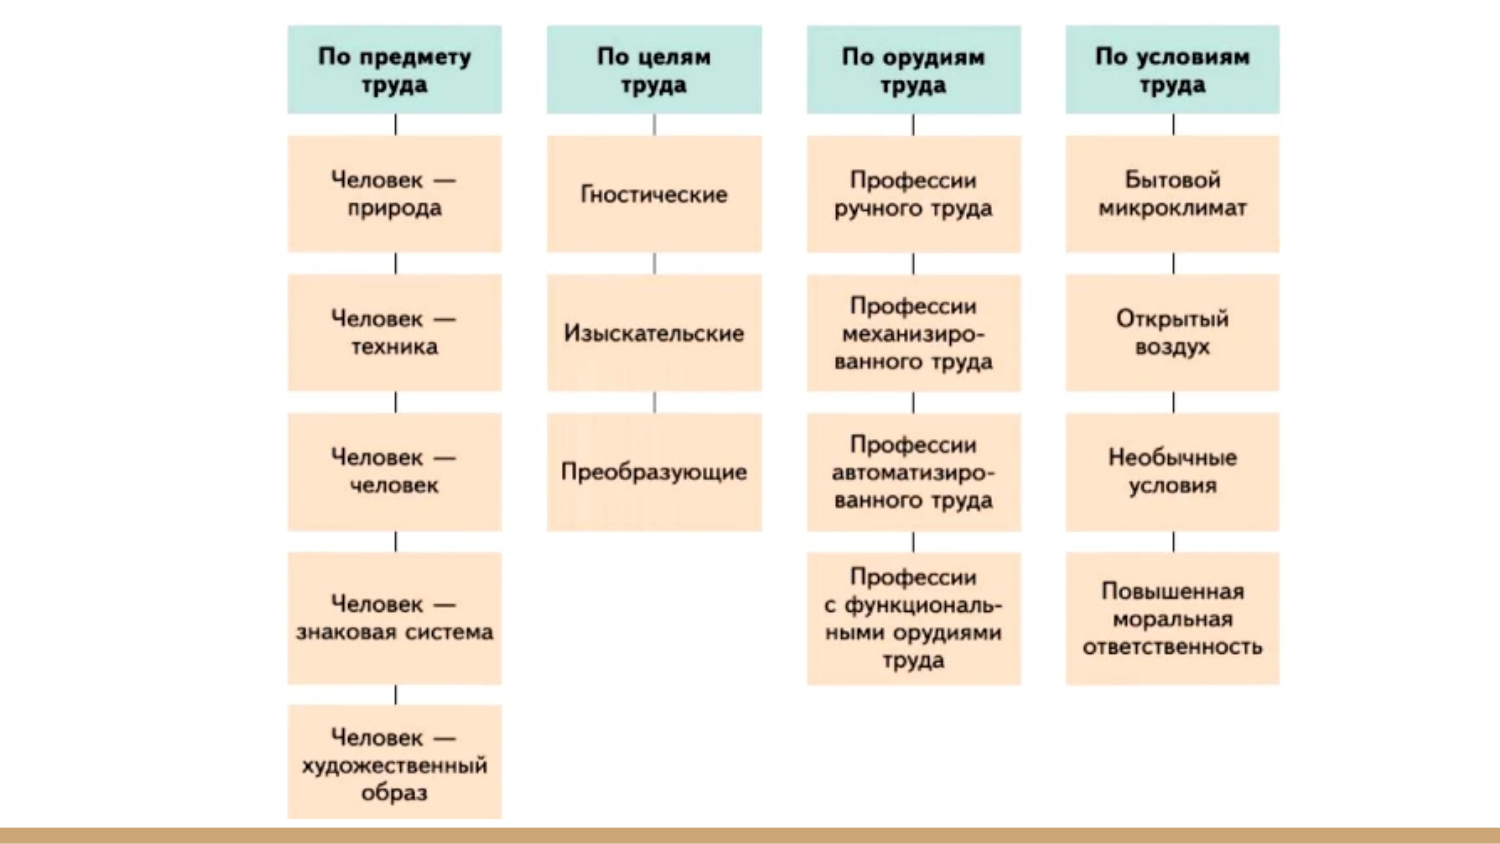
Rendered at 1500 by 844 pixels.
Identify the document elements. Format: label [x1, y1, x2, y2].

picture [280, 22, 1287, 819]
